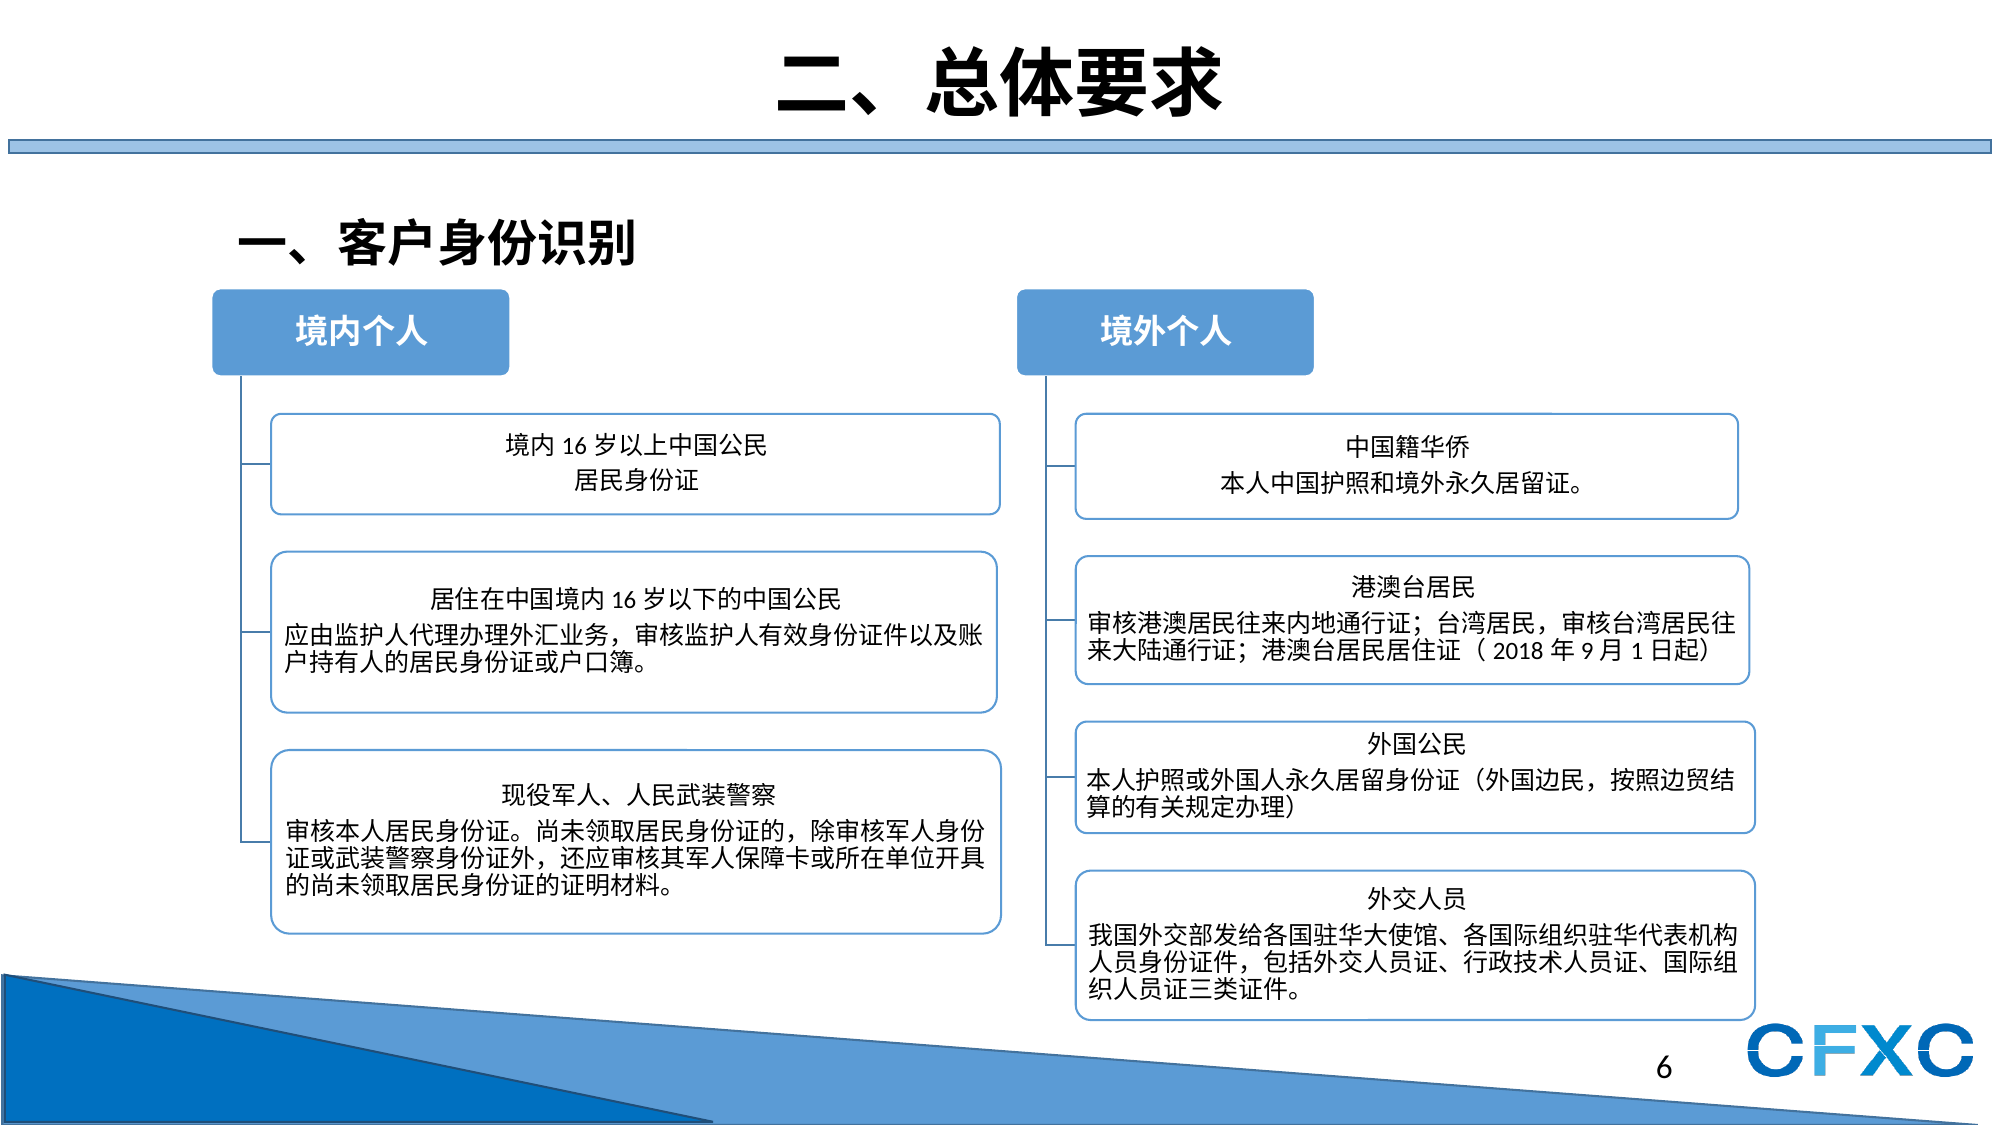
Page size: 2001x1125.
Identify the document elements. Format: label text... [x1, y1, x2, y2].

text_box [3, 973, 714, 1123]
text_box 二、总体要求 [380, 41, 1620, 118]
text_box [8, 139, 1992, 154]
text_box 一、客户身份识别 [222, 203, 1742, 246]
text_box [1, 974, 1978, 1125]
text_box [211, 246, 1756, 1063]
picture [1741, 1020, 1978, 1080]
slide_number 6 [1237, 1063, 1688, 1096]
